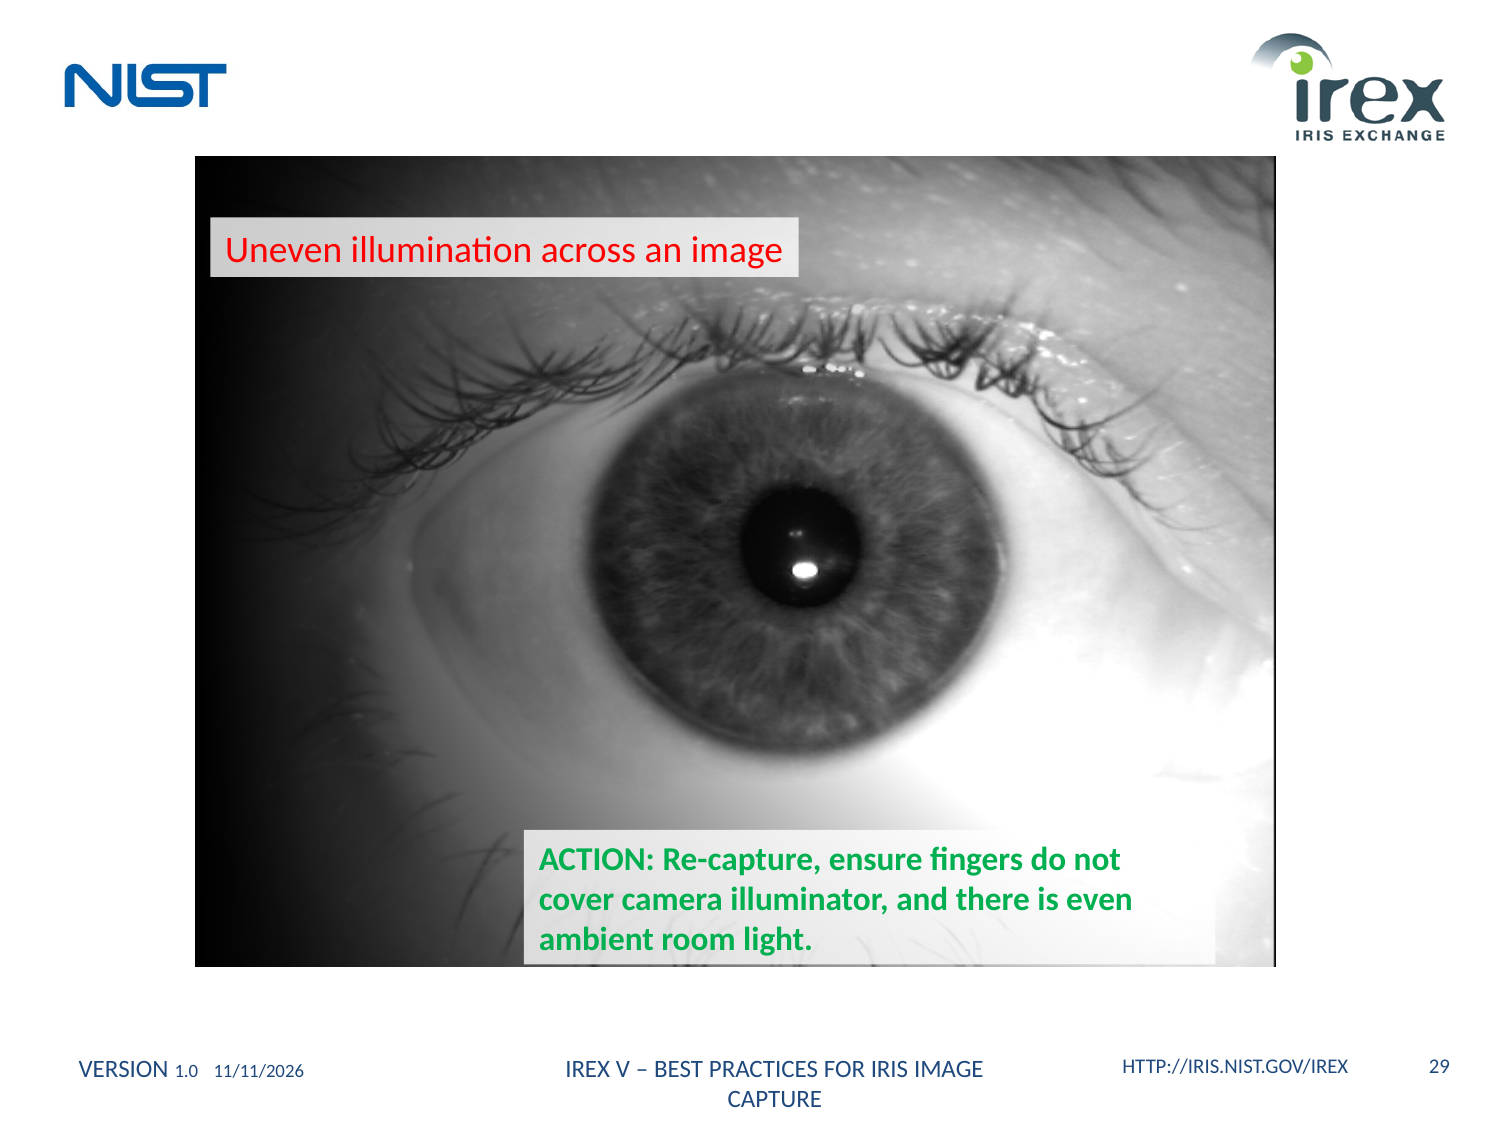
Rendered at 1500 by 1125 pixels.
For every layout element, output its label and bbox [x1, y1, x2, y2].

picture [195, 155, 1276, 967]
picture [1249, 30, 1449, 142]
picture [45, 56, 243, 116]
